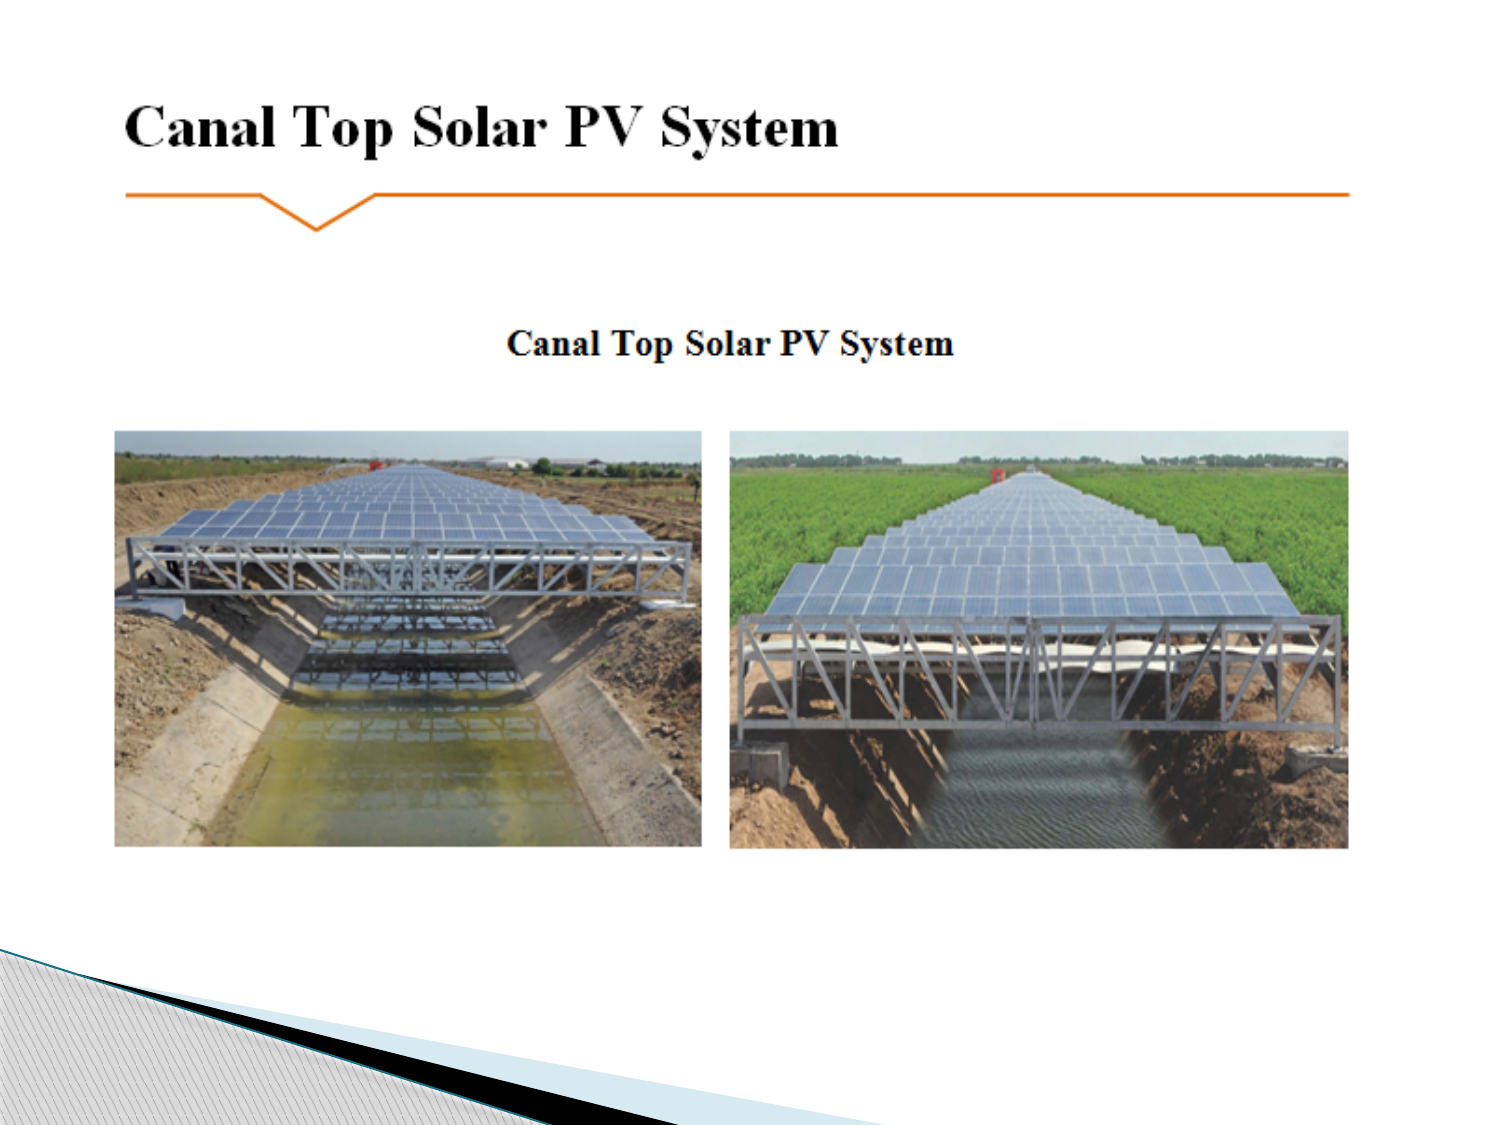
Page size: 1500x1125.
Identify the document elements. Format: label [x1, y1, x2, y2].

picture [87, 87, 1376, 886]
